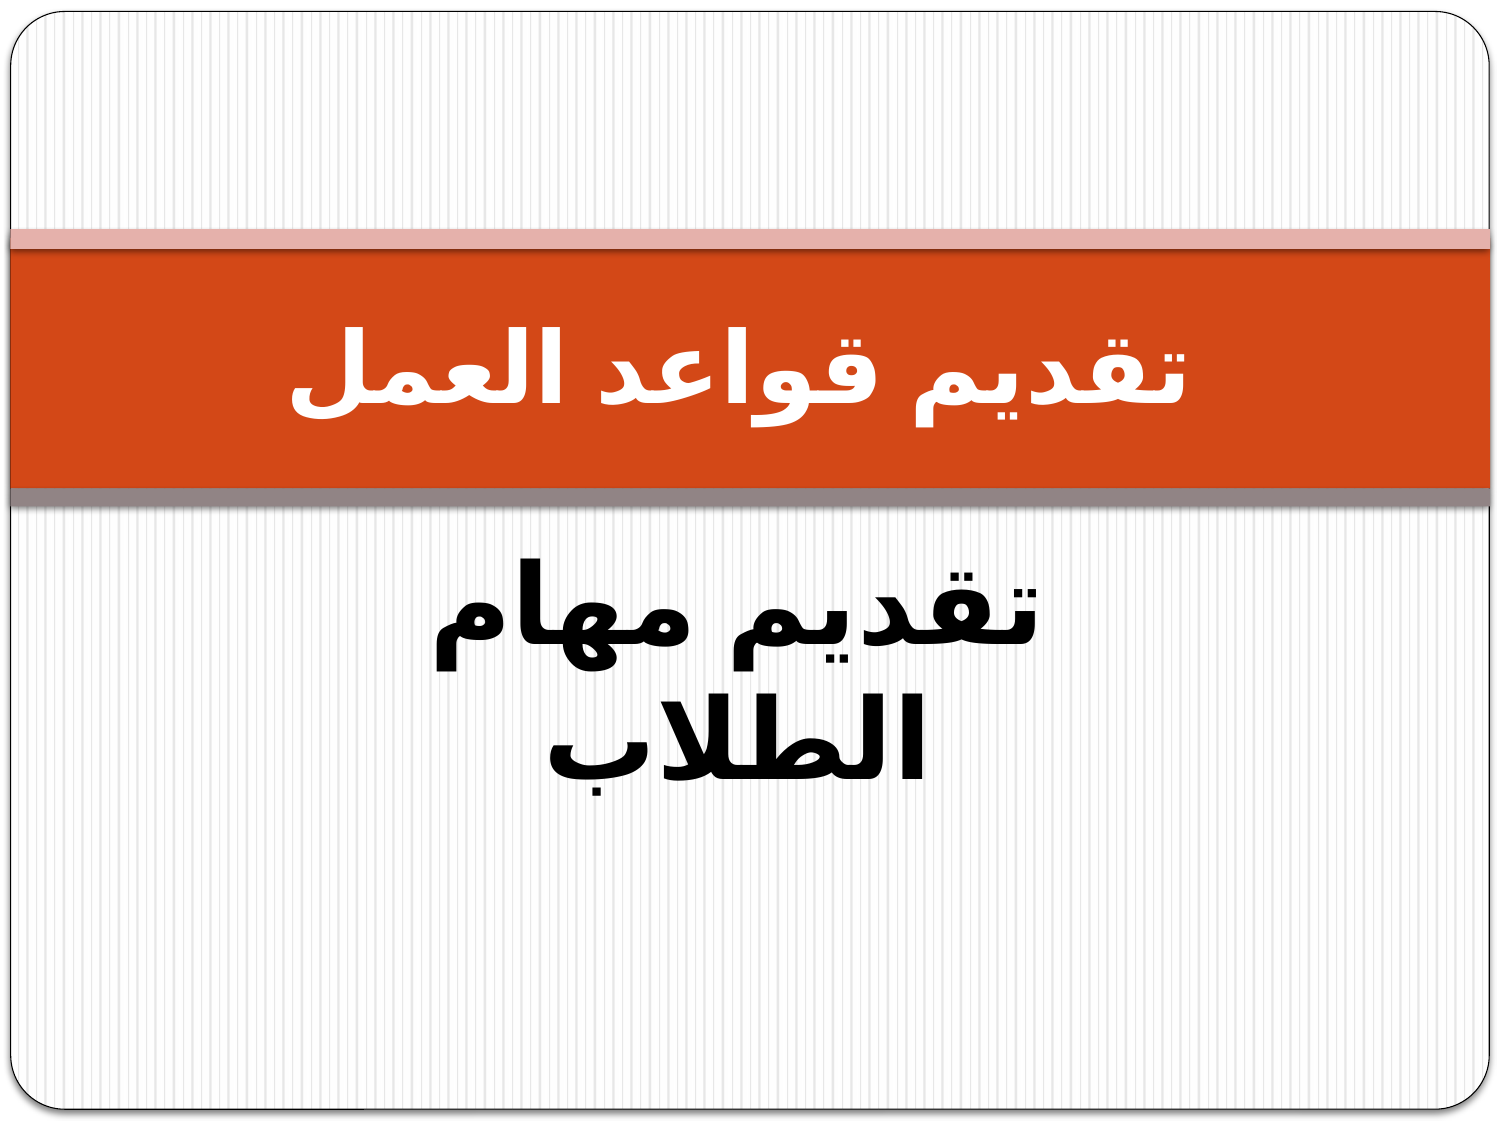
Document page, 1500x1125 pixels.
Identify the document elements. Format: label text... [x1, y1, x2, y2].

title تقديم قواعد العمل [75, 247, 1425, 489]
subtitle تقديم مهام الطلاب [212, 525, 1263, 788]
